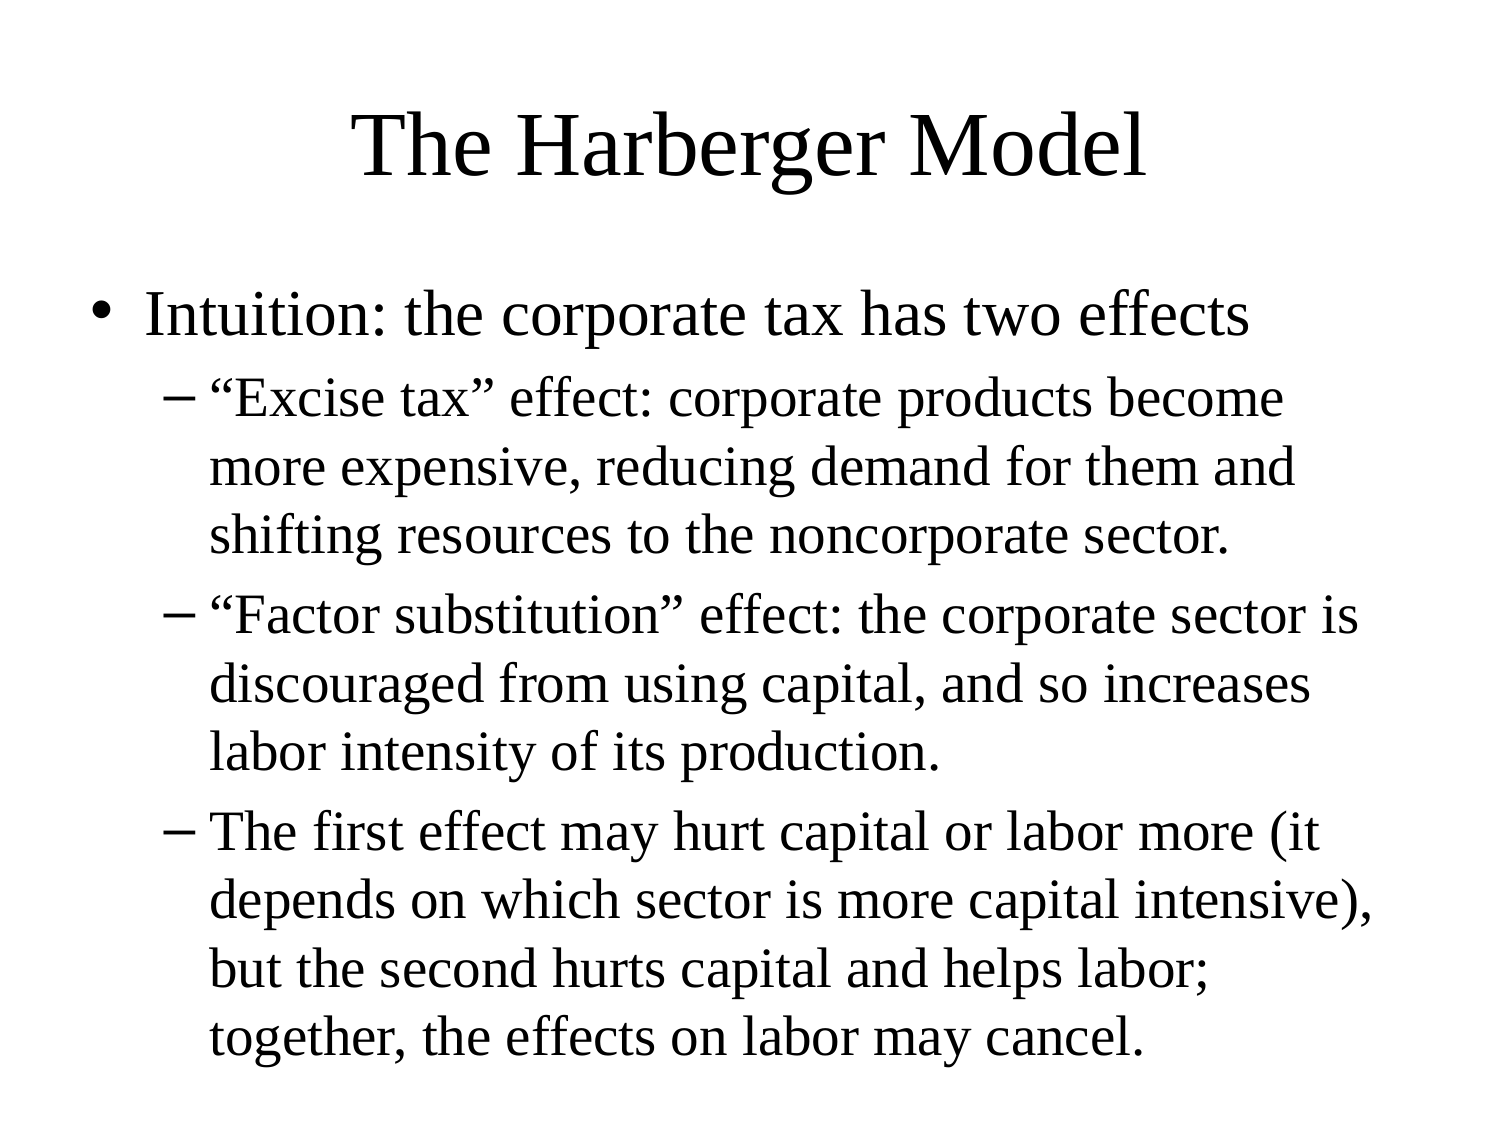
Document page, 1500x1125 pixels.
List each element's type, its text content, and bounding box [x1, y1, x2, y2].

title The Harberger Model [75, 45, 1425, 233]
list Intuition: the corporate tax has two effects “Excise tax” effect: corporate products become more expensive, reducing demand for them and shifting resources to the noncorporate sector. “Factor substitution” effect: the corporate sector is discouraged from using capital, and so increases labor intensity of its production. The first effect may hurt capital or labor more (it depends on which sector is more capital intensive), but the second hurts capital and helps labor; together, the effects on labor may cancel. [75, 262, 1425, 1075]
